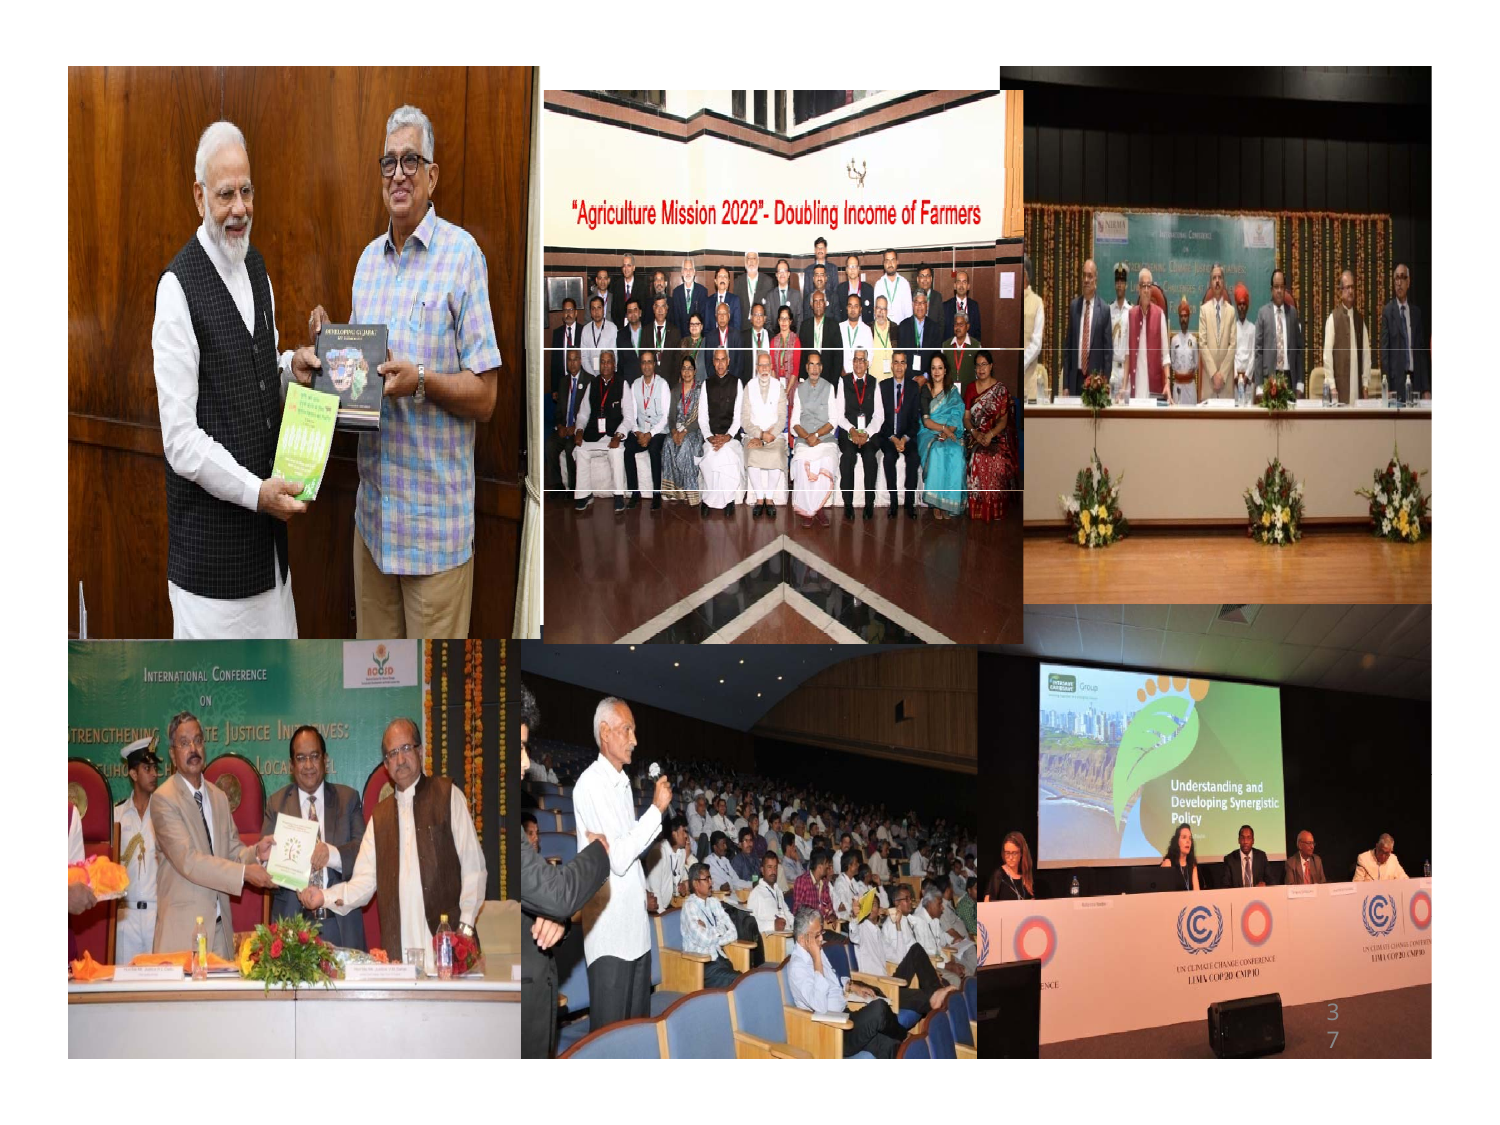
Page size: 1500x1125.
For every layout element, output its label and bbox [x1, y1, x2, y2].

text_box [67, 65, 1432, 490]
text_box [67, 491, 1432, 1060]
